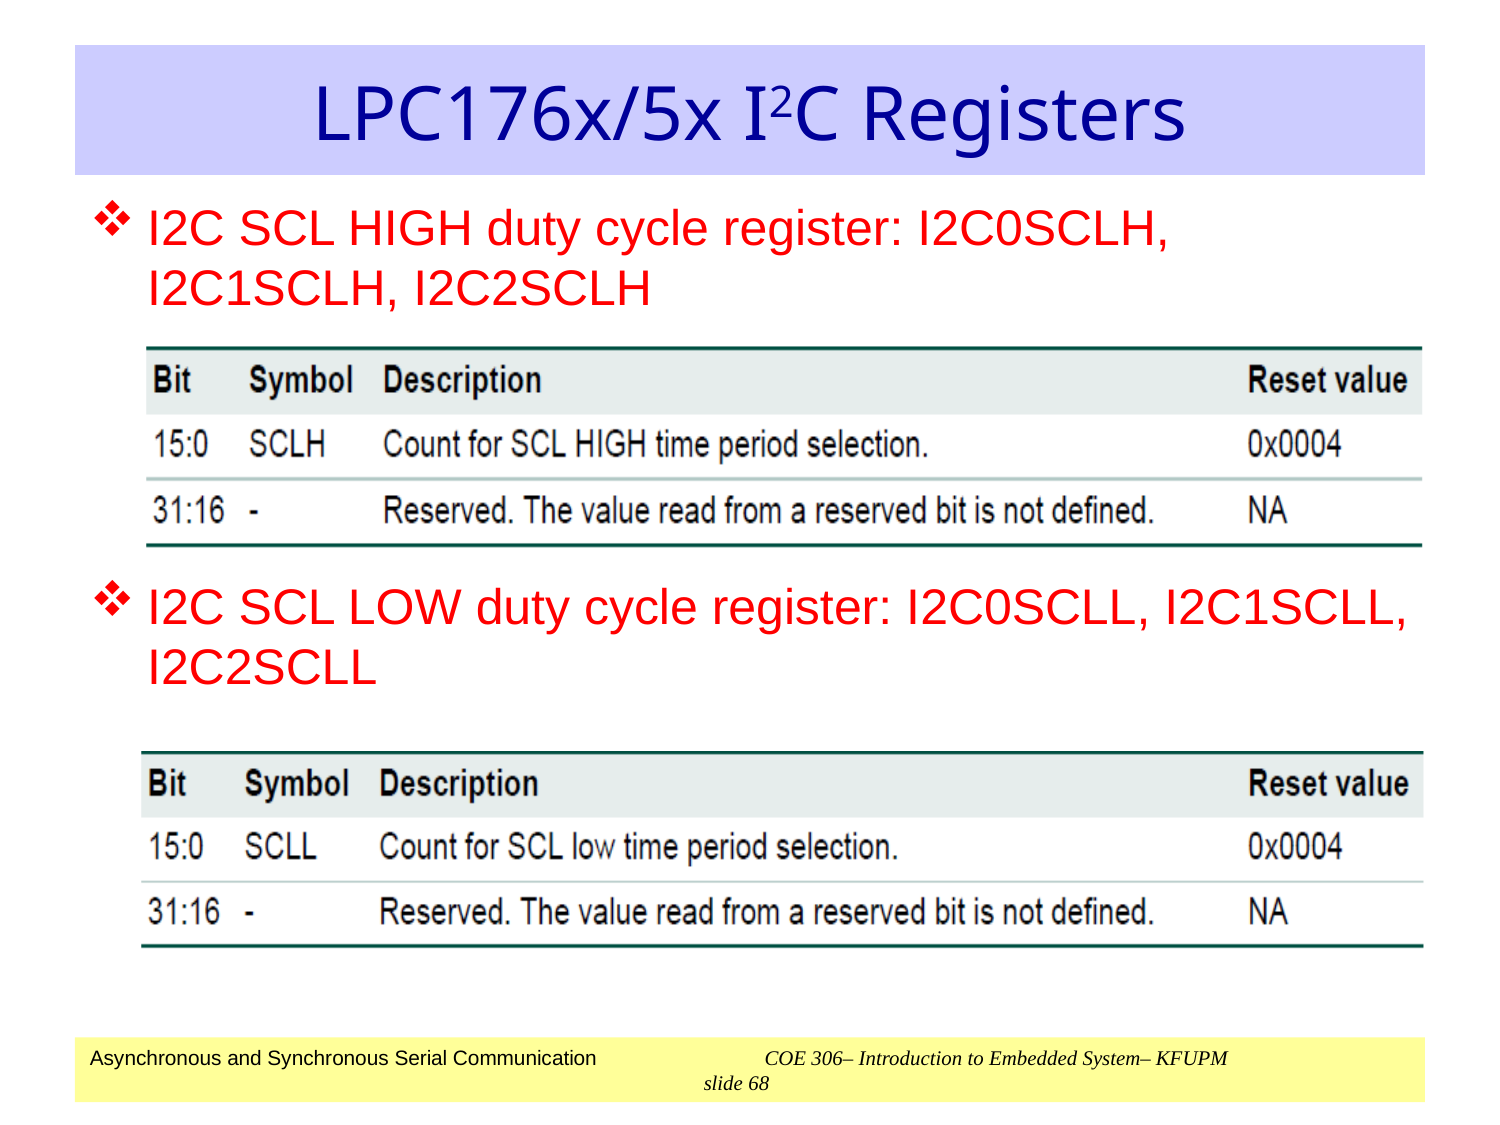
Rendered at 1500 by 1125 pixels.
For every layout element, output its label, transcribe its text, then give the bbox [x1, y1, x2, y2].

picture [145, 345, 1425, 553]
picture [140, 751, 1425, 950]
title LPC176x/5x I2C Registers [75, 45, 1425, 175]
list I2C SCL HIGH duty cycle register: I2C0SCLH, I2C1SCLH, I2C2SCLH I2C SCL LOW duty cycle register: I2C0SCLL, I2C1SCLL, I2C2SCLL [75, 187, 1425, 1032]
